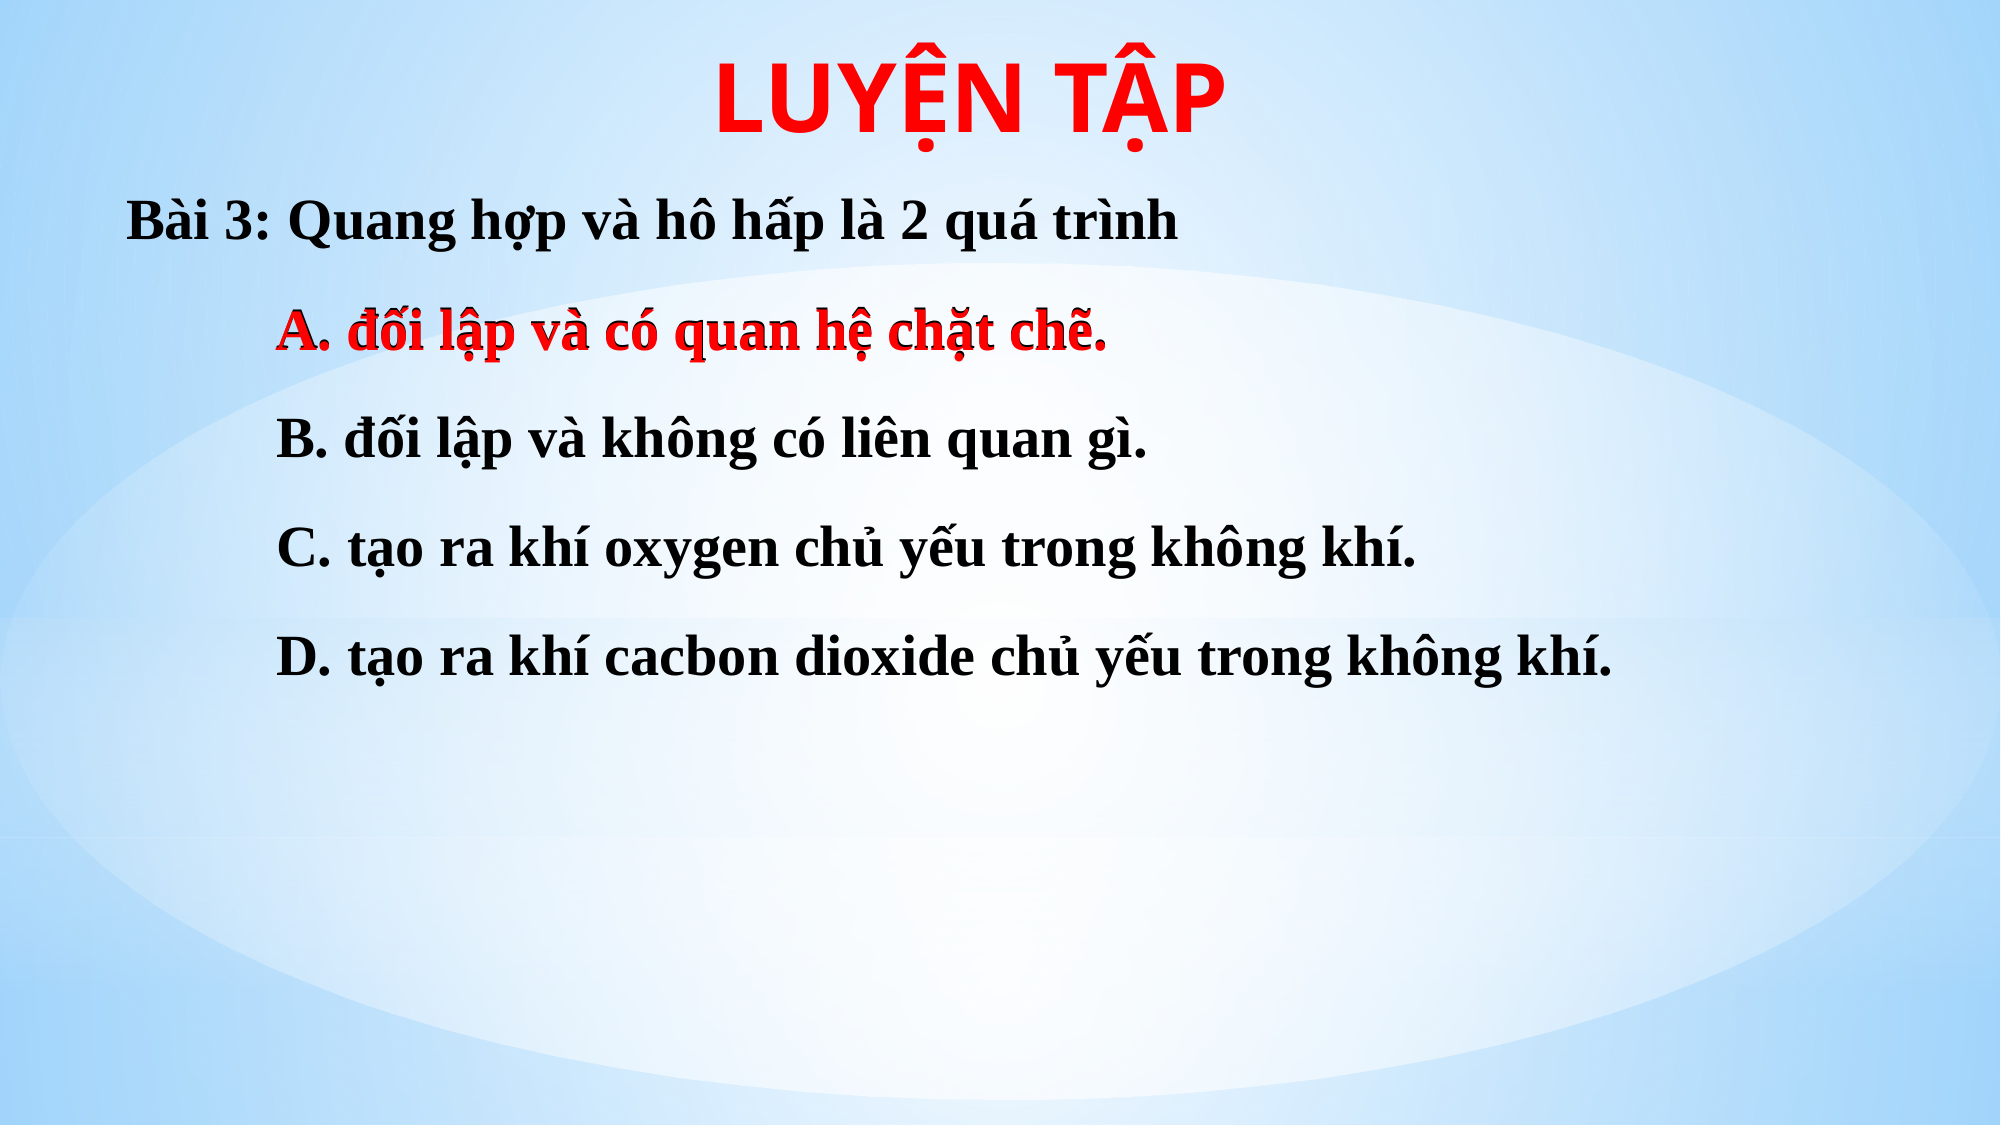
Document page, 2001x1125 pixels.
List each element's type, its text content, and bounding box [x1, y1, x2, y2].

text_box A. đối lập và có quan hệ chặt chẽ. [260, 274, 1519, 384]
list Bài 3: Quang hợp và hô hấp là 2 quá trình A. đối lập và có quan hệ chặt chẽ. B. đối lập và không có liên quan gì. C. tạo ra khí oxygen chủ yếu trong không khí. D. tạo ra khí cacbon dioxide chủ yếu trong không khí. [111, 163, 1765, 991]
title LUYỆN TẬP [487, 29, 1453, 140]
